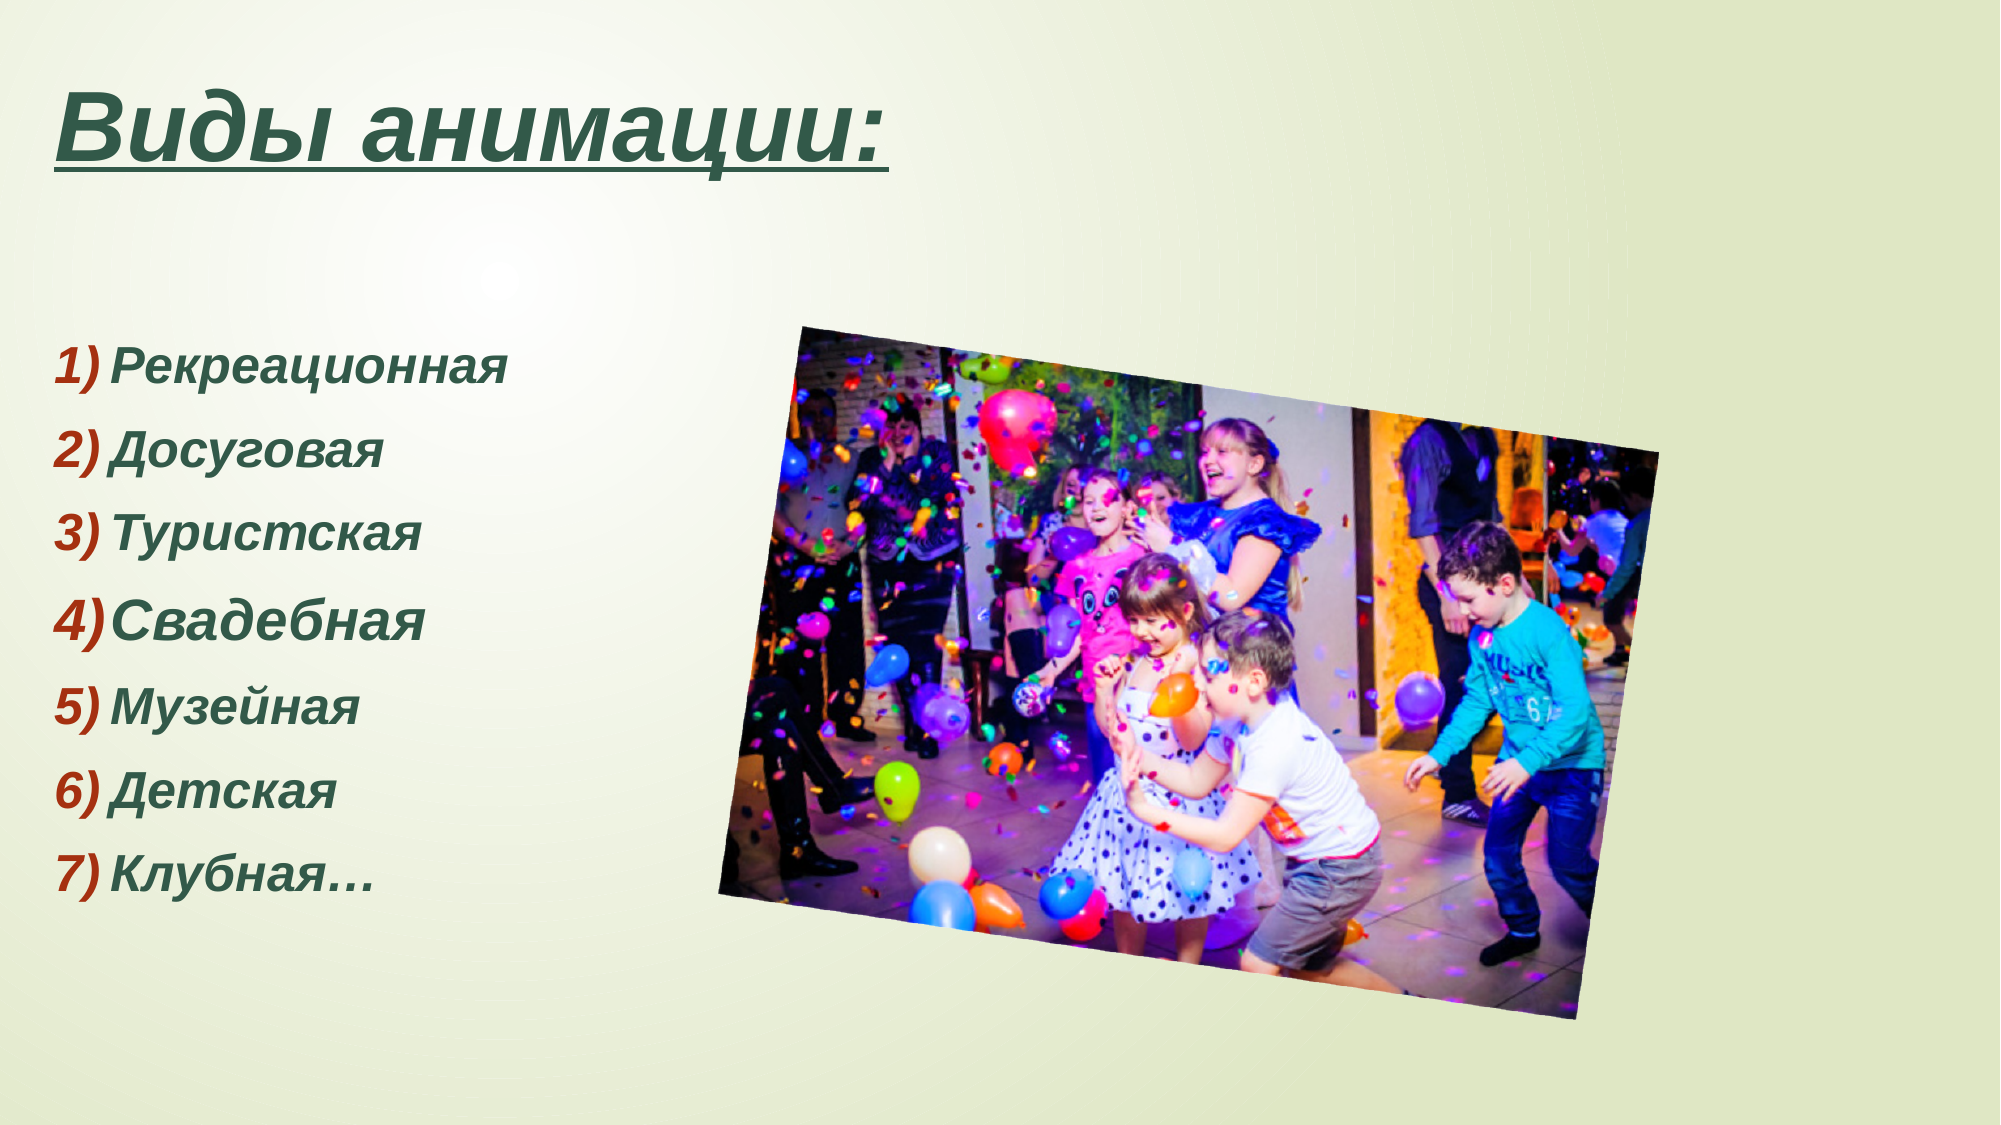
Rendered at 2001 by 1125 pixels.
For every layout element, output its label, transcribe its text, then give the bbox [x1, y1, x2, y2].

picture [719, 327, 1659, 1019]
subtitle Рекреационная Досуговая Туристская Свадебная Музейная Детская Клубная… [39, 324, 1527, 917]
title Виды анимации: [39, 46, 1932, 189]
